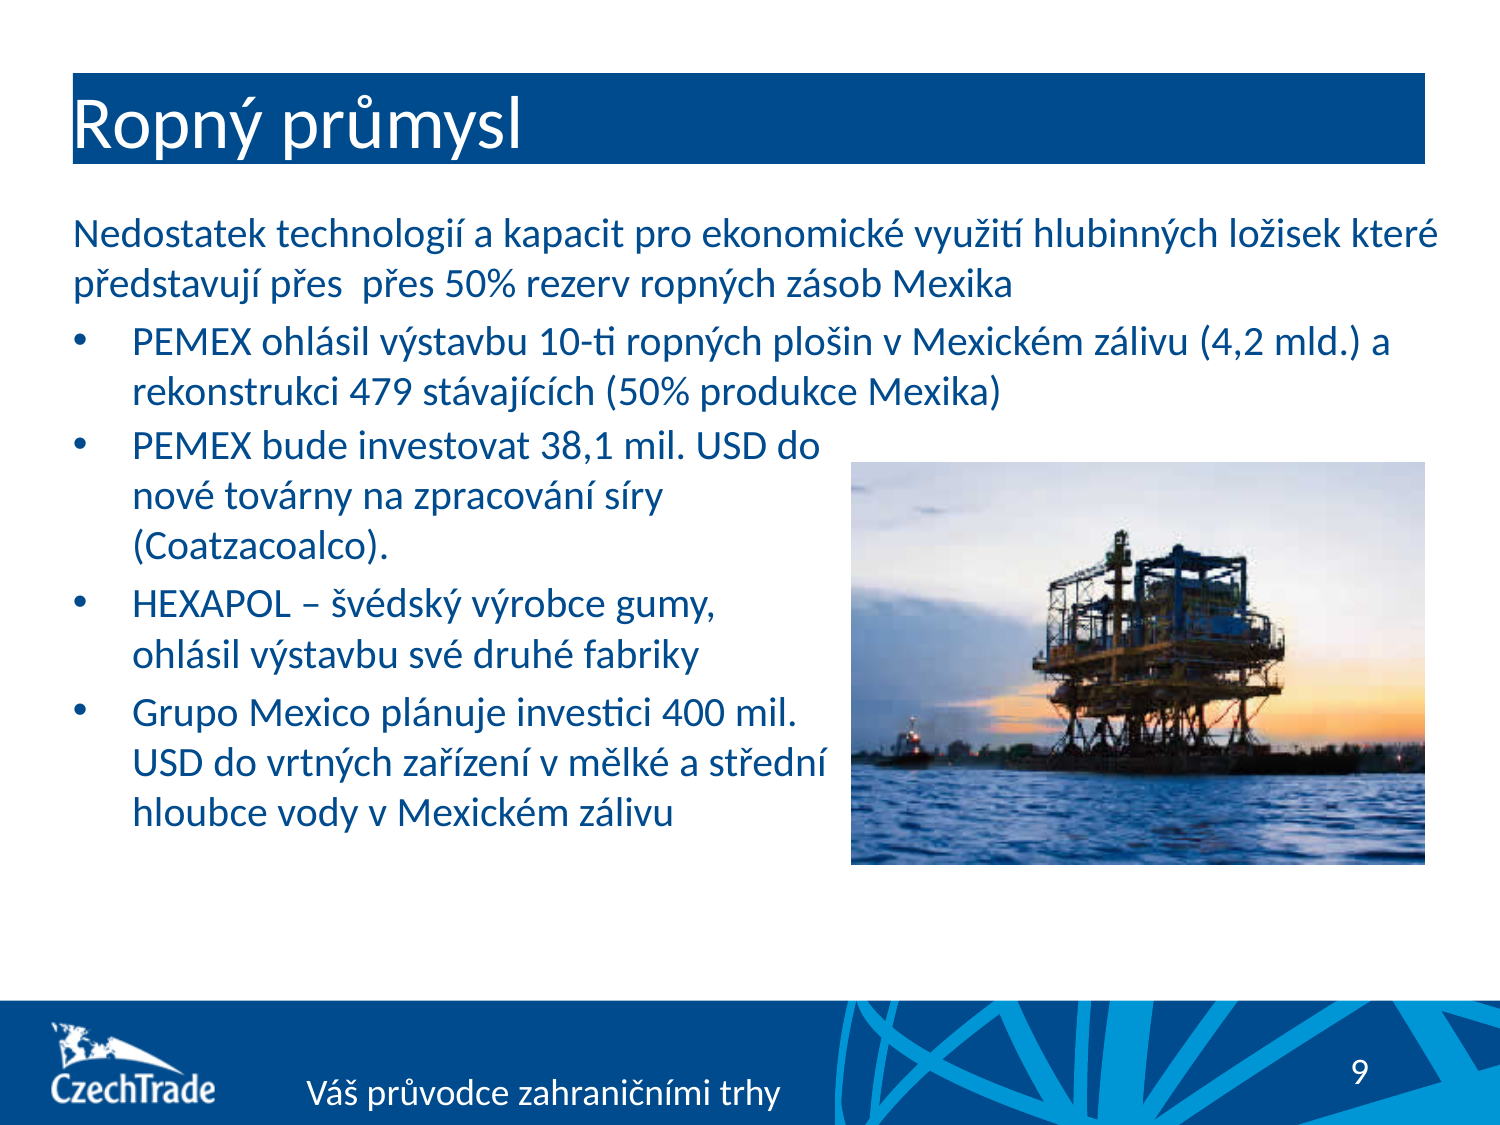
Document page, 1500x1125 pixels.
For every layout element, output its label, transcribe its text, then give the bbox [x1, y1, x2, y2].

picture [851, 461, 1426, 865]
picture [42, 1017, 223, 1112]
list PEMEX bude investovat 38,1 mil. USD do nové továrny na zpracování síry (Coatzacoalco). HEXAPOL – švédský výrobce gumy, ohlásil výstavbu své druhé fabriky Grupo Mexico plánuje investici 400 mil. USD do vrtných zařízení v mělké a střední hloubce vody v Mexickém zálivu [72, 463, 828, 968]
title Ropný průmysl [72, 73, 1425, 146]
text_box Nedostatek technologií a kapacit pro ekonomické využití hlubinných ložisek které představují přes přes 50% rezerv ropných zásob Mexika PEMEX ohlásil výstavbu 10-ti ropných plošin v Mexickém zálivu (4,2 mld.) a rekonstrukci 479 stávajících (50% produkce Mexika) [72, 146, 1463, 463]
